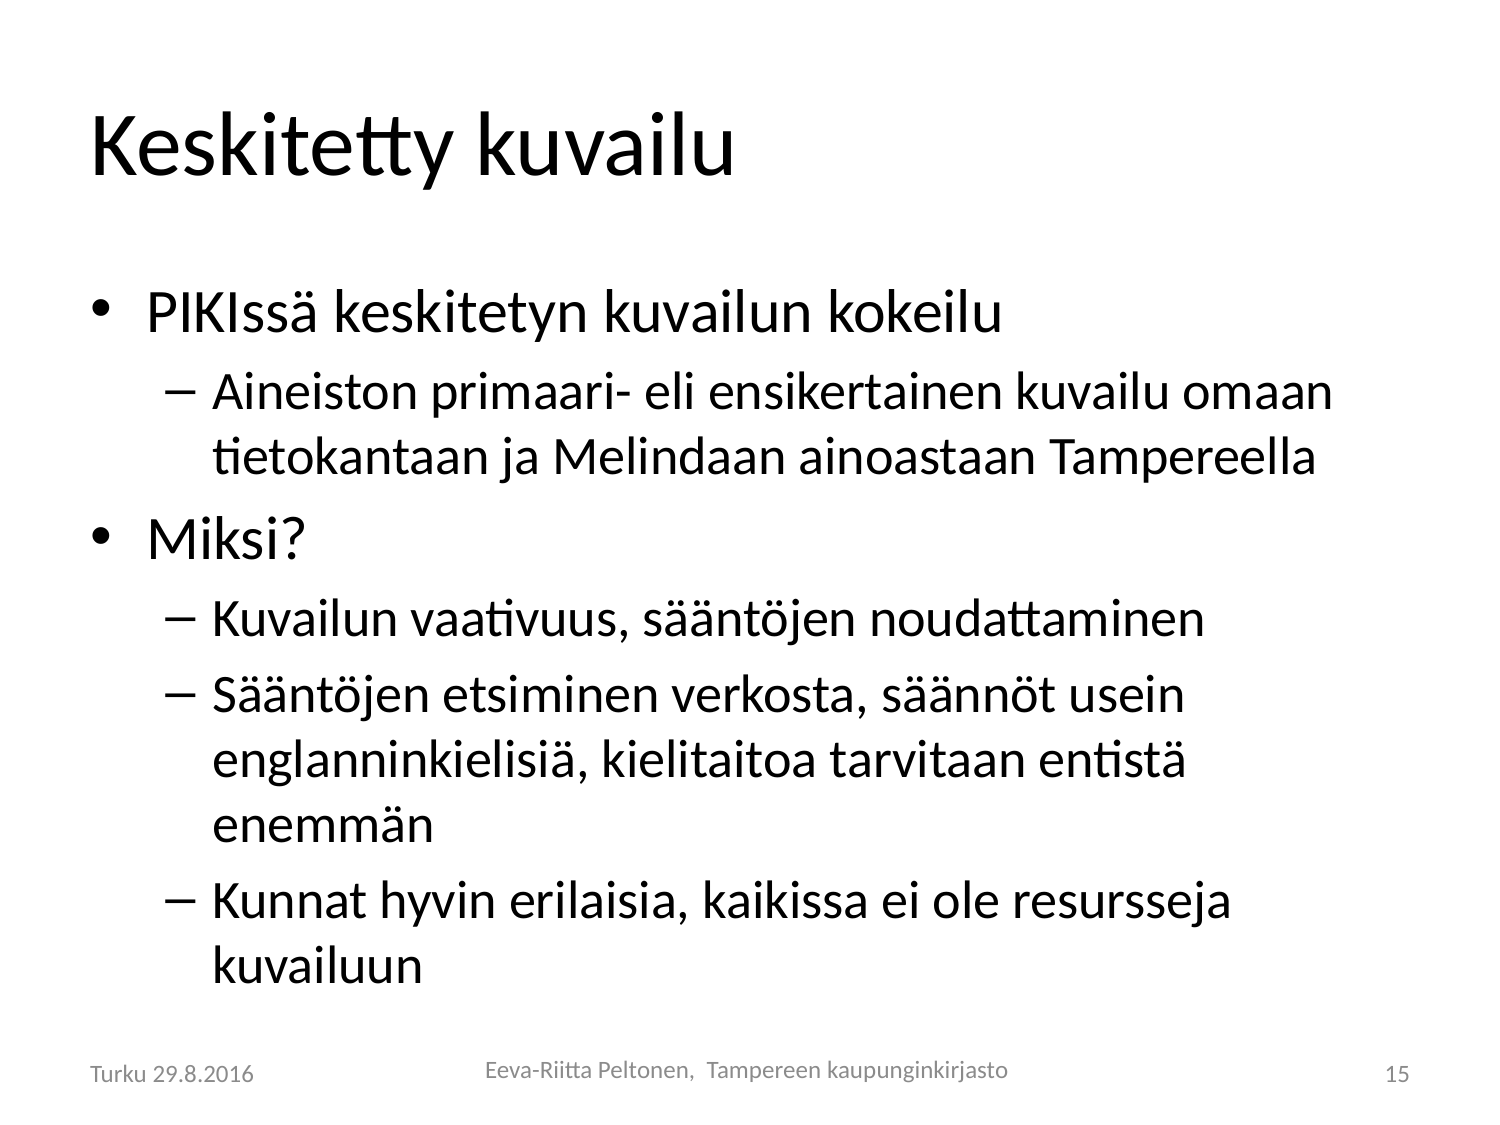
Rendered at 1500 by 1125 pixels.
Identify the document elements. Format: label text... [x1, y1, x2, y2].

footer Eeva-Riitta Peltonen, Tampereen kaupunginkirjasto [454, 1035, 1046, 1103]
title Keskitetty kuvailu [75, 45, 1425, 233]
slide_number 15 [1074, 1042, 1425, 1103]
list PIKIssä keskitetyn kuvailun kokeilu Aineiston primaari- eli ensikertainen kuvailu omaan tietokantaan ja Melindaan ainoastaan Tampereella Miksi? Kuvailun vaativuus, sääntöjen noudattaminen Sääntöjen etsiminen verkosta, säännöt usein englanninkielisiä, kielitaitoa tarvitaan entistä enemmän Kunnat hyvin erilaisia, kaikissa ei ole resursseja kuvailuun [75, 262, 1425, 1005]
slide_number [75, 1042, 425, 1103]
